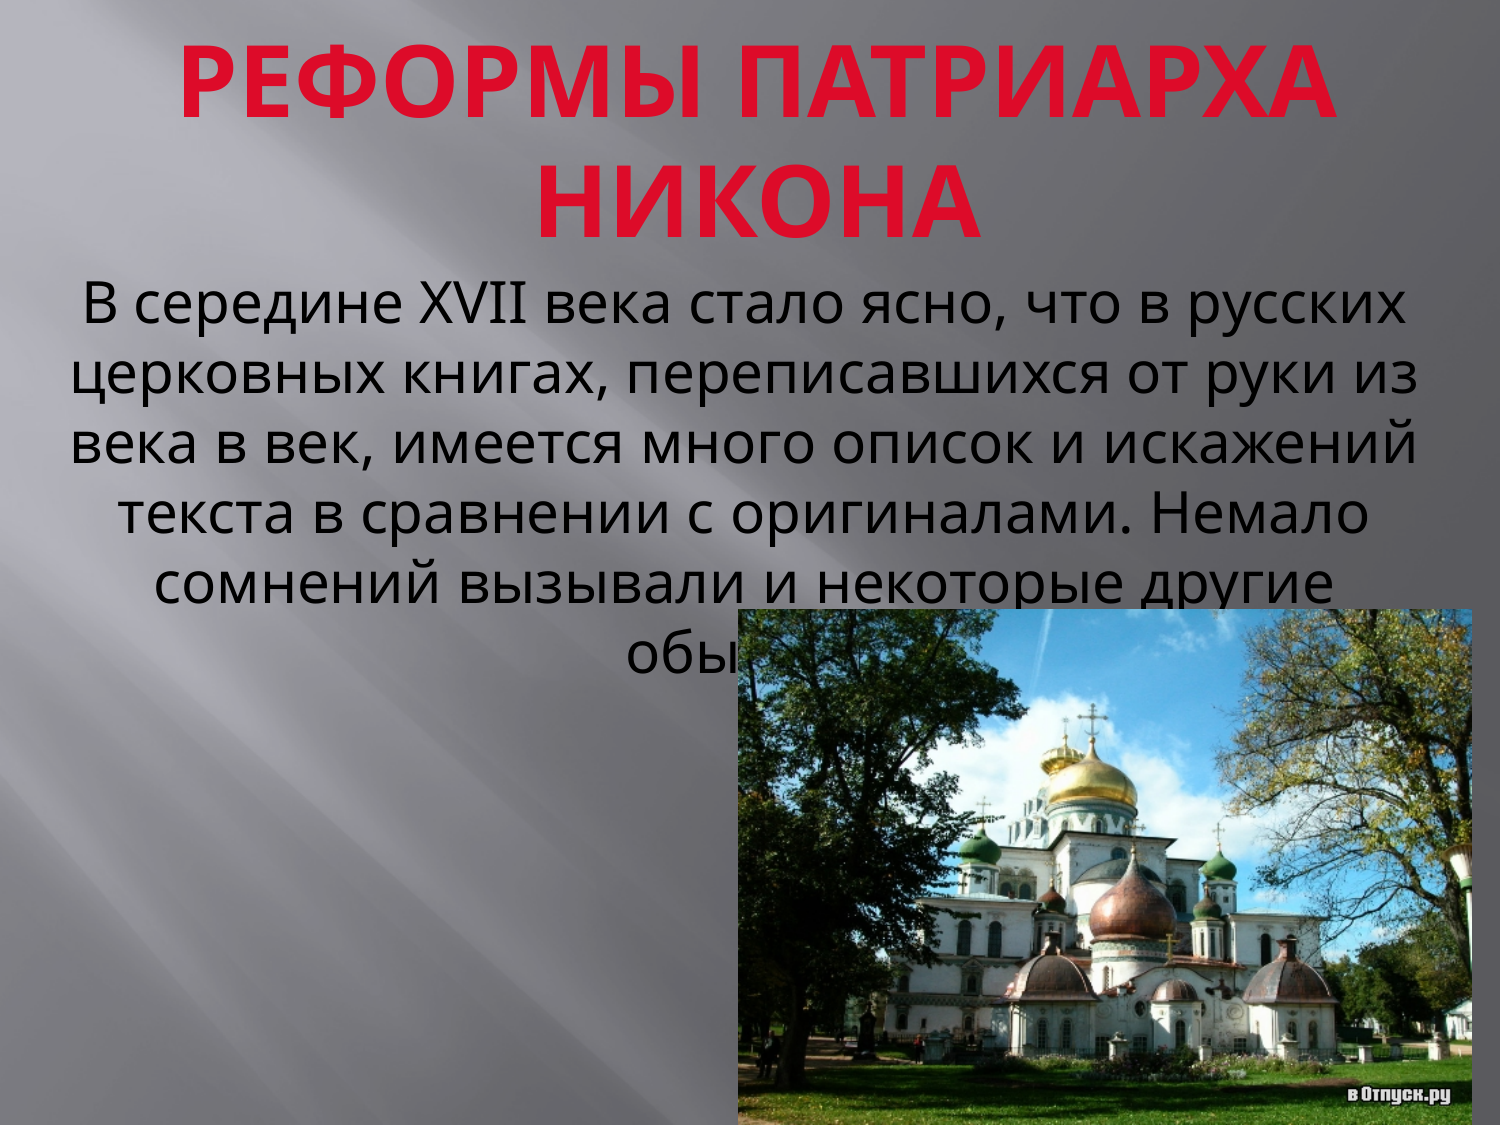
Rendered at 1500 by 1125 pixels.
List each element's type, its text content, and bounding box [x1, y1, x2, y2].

picture [738, 609, 1472, 1125]
subtitle В середине XVII века стало ясно, что в русских церковных книгах, переписавшихся от руки из века в век, имеется много описок и искажений текста в сравнении с оригиналами. Немало сомнений вызывали и некоторые другие обычаи. [35, 257, 1454, 834]
title Реформы патриарха Никона [82, 0, 1432, 257]
